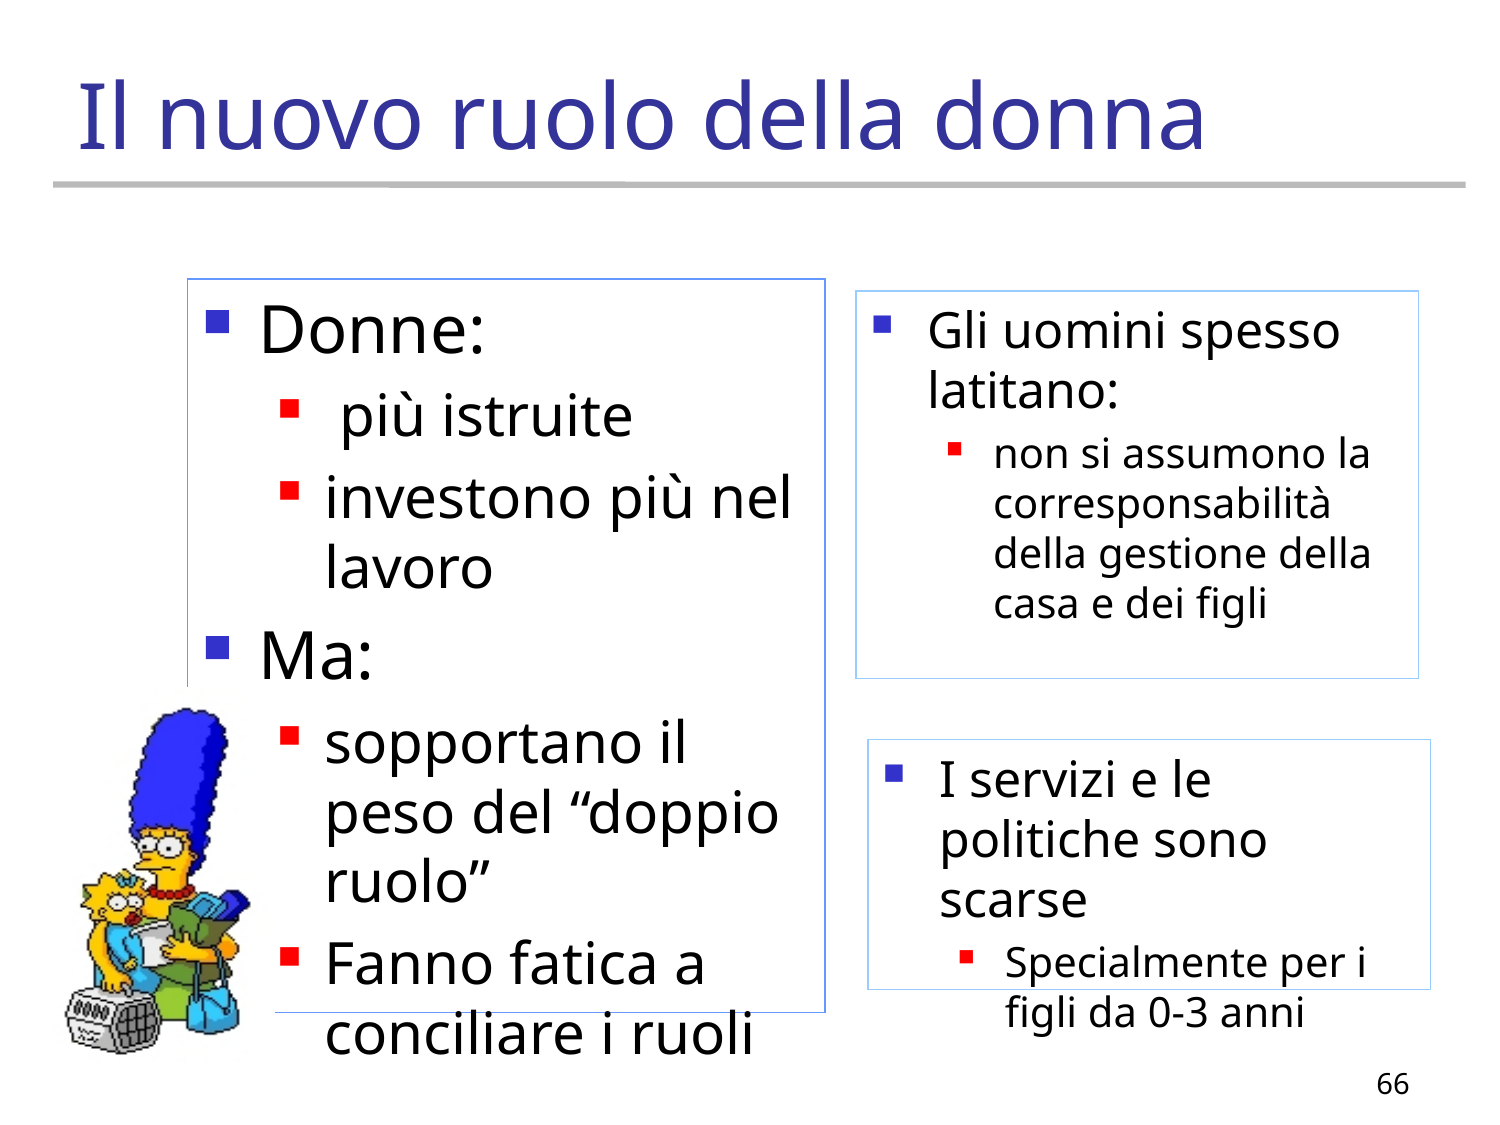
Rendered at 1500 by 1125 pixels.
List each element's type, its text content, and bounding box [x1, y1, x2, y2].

text_box I servizi e le politiche sono scarse Specialmente per i figli da 0-3 anni [868, 739, 1431, 990]
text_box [37, 687, 276, 1088]
slide_number 66 [1112, 1037, 1426, 1113]
title Il nuovo ruolo della donna [62, 74, 1342, 176]
list Donne: più istruite investono più nel lavoro Ma: sopportano il peso del “doppio ruolo” Fanno fatica a conciliare i ruoli [187, 278, 826, 1013]
list Gli uomini spesso latitano: non si assumono la corresponsabilità della gestione della casa e dei figli [855, 290, 1419, 679]
